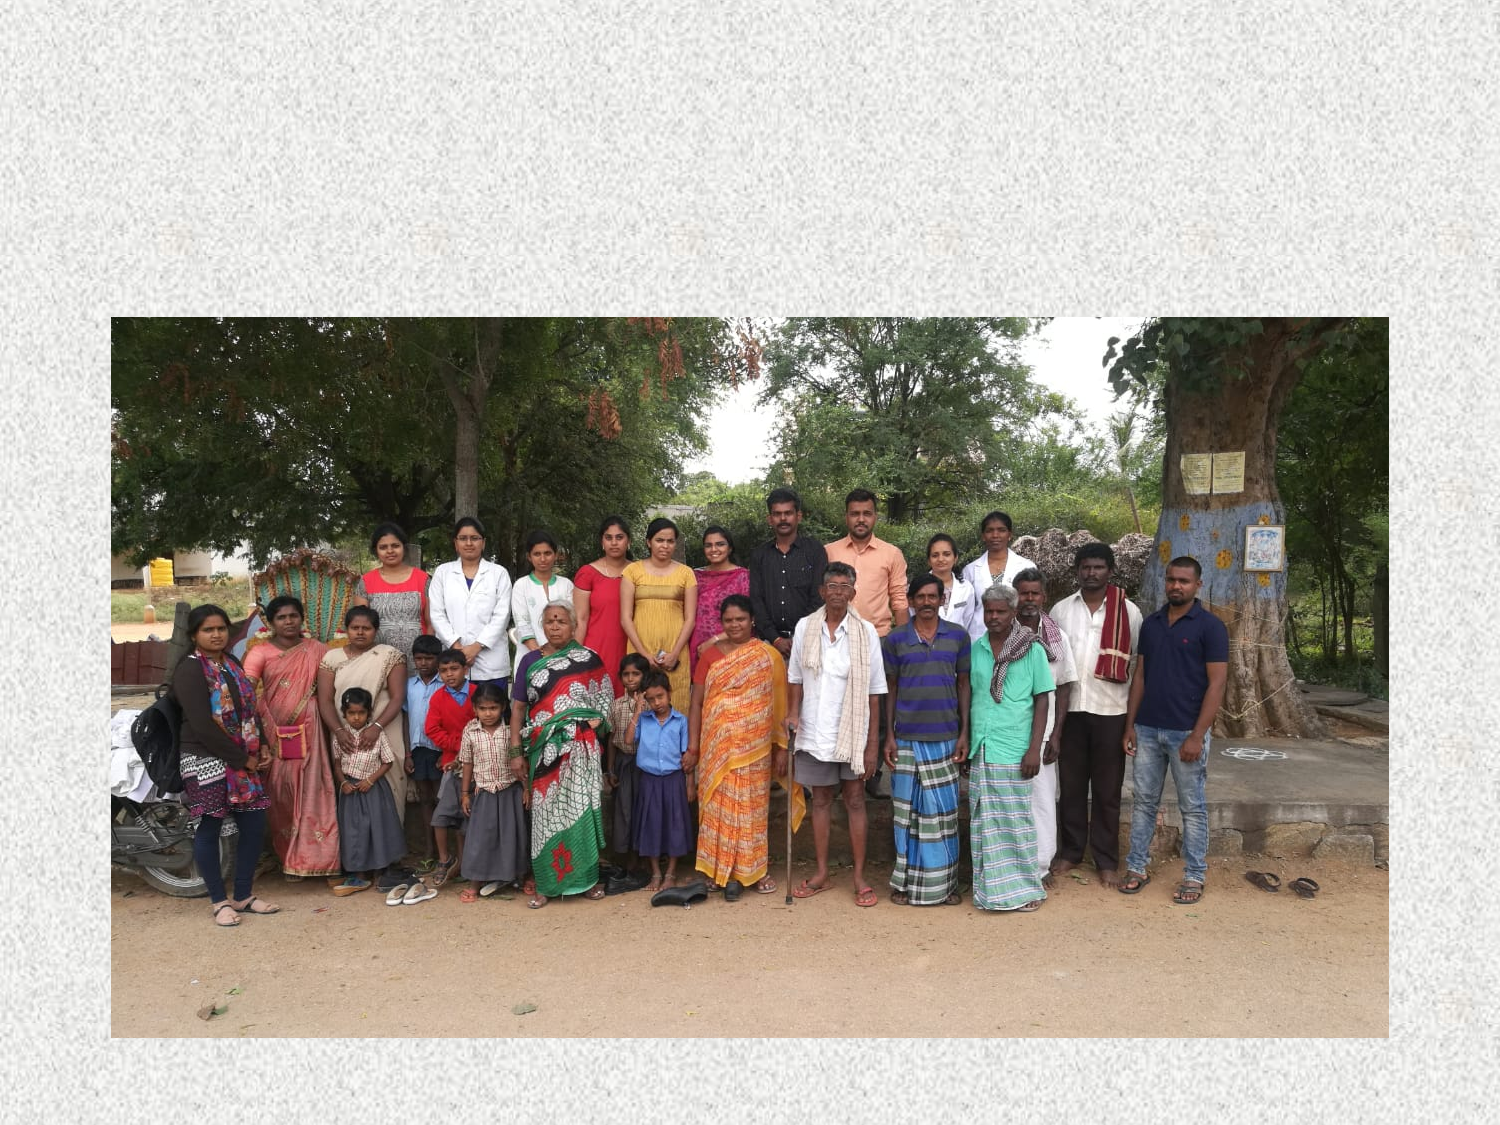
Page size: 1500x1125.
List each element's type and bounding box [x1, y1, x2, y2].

title [75, 45, 1425, 233]
list [111, 317, 1389, 1038]
picture [0, 0, 1500, 1125]
